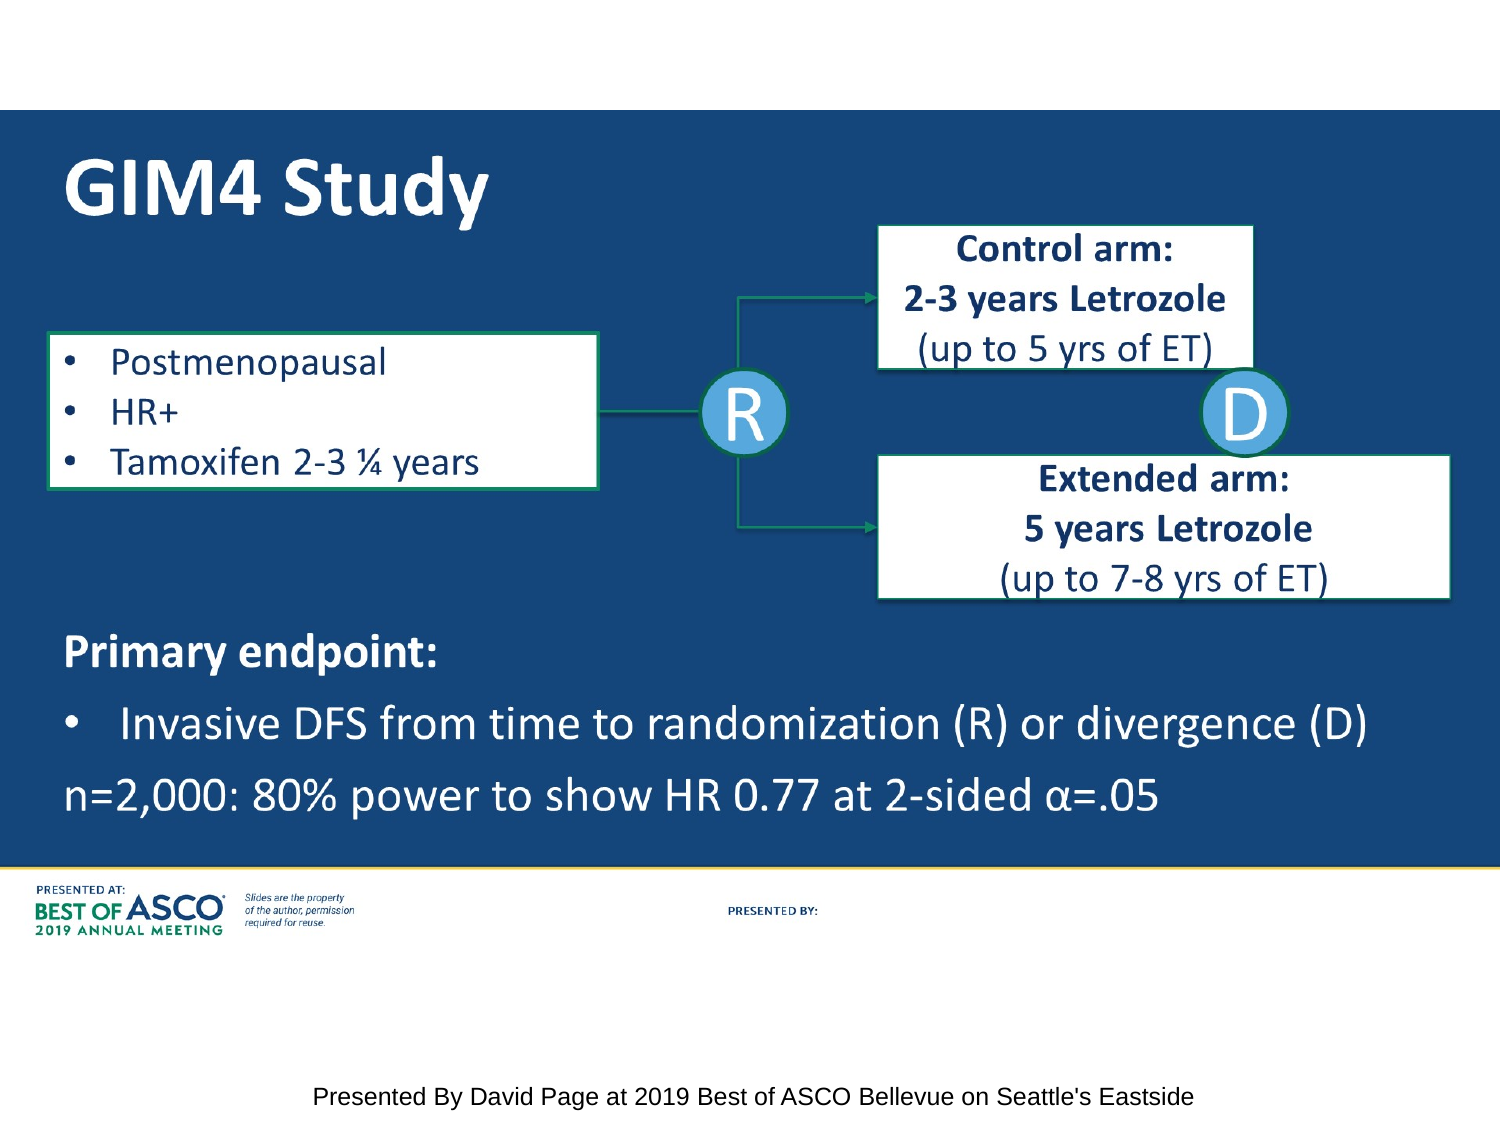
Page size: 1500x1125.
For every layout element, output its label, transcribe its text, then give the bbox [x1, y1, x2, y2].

picture [0, 109, 1500, 955]
text_box Presented By David Page at 2019 Best of ASCO Bellevue on Seattle's Eastside [29, 1062, 1480, 1125]
